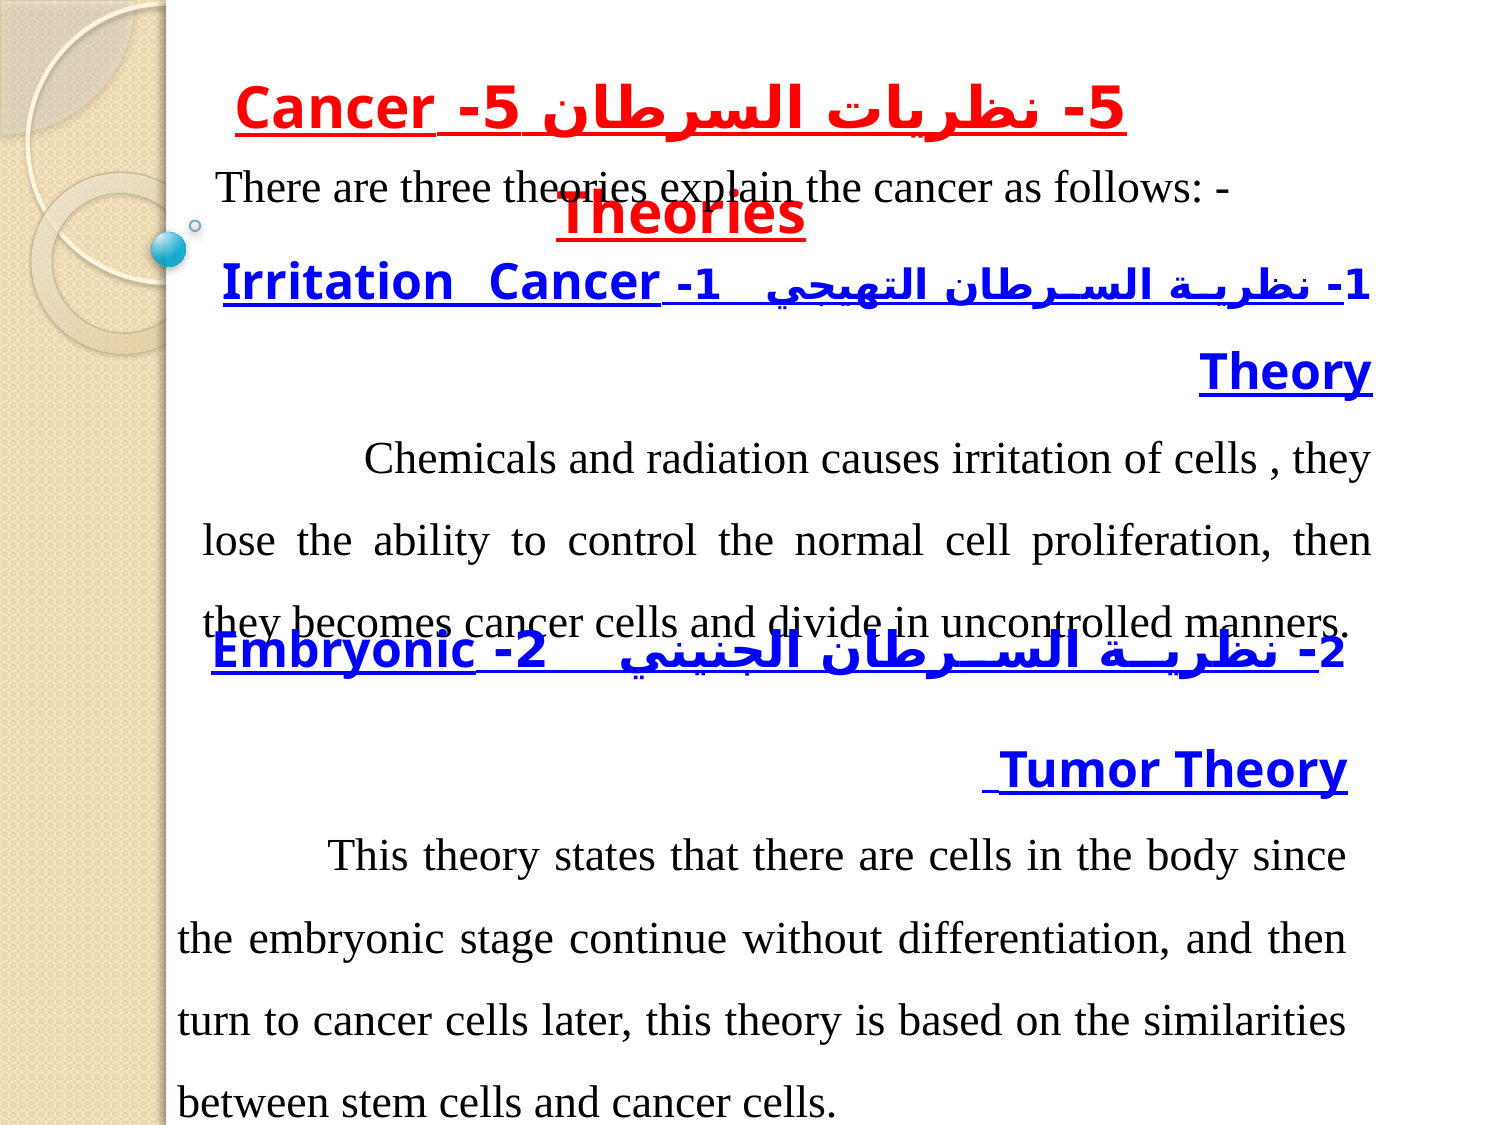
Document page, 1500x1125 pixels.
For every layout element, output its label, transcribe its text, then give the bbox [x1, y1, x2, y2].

text_box 5- نظريات السرطان 5- Cancer Theories [149, 27, 1213, 253]
text_box 2- نظرية السرطان الجنيني 2- Embryonic Tumor Theory This theory states that there are cells in the body since the embryonic stage continue without differentiation, and then turn to cancer cells later, this theory is based on the similarities between stem cells and cancer cells. [162, 549, 1363, 1125]
text_box There are three theories explain the cancer as follows: - [200, 121, 1350, 212]
text_box 1- نظرية السرطان التهيجي 1- Irritation Cancer Theory Chemicals and radiation causes irritation of cells , they lose the ability to control the normal cell proliferation, then they becomes cancer cells and divide in uncontrolled manners. [187, 212, 1388, 655]
